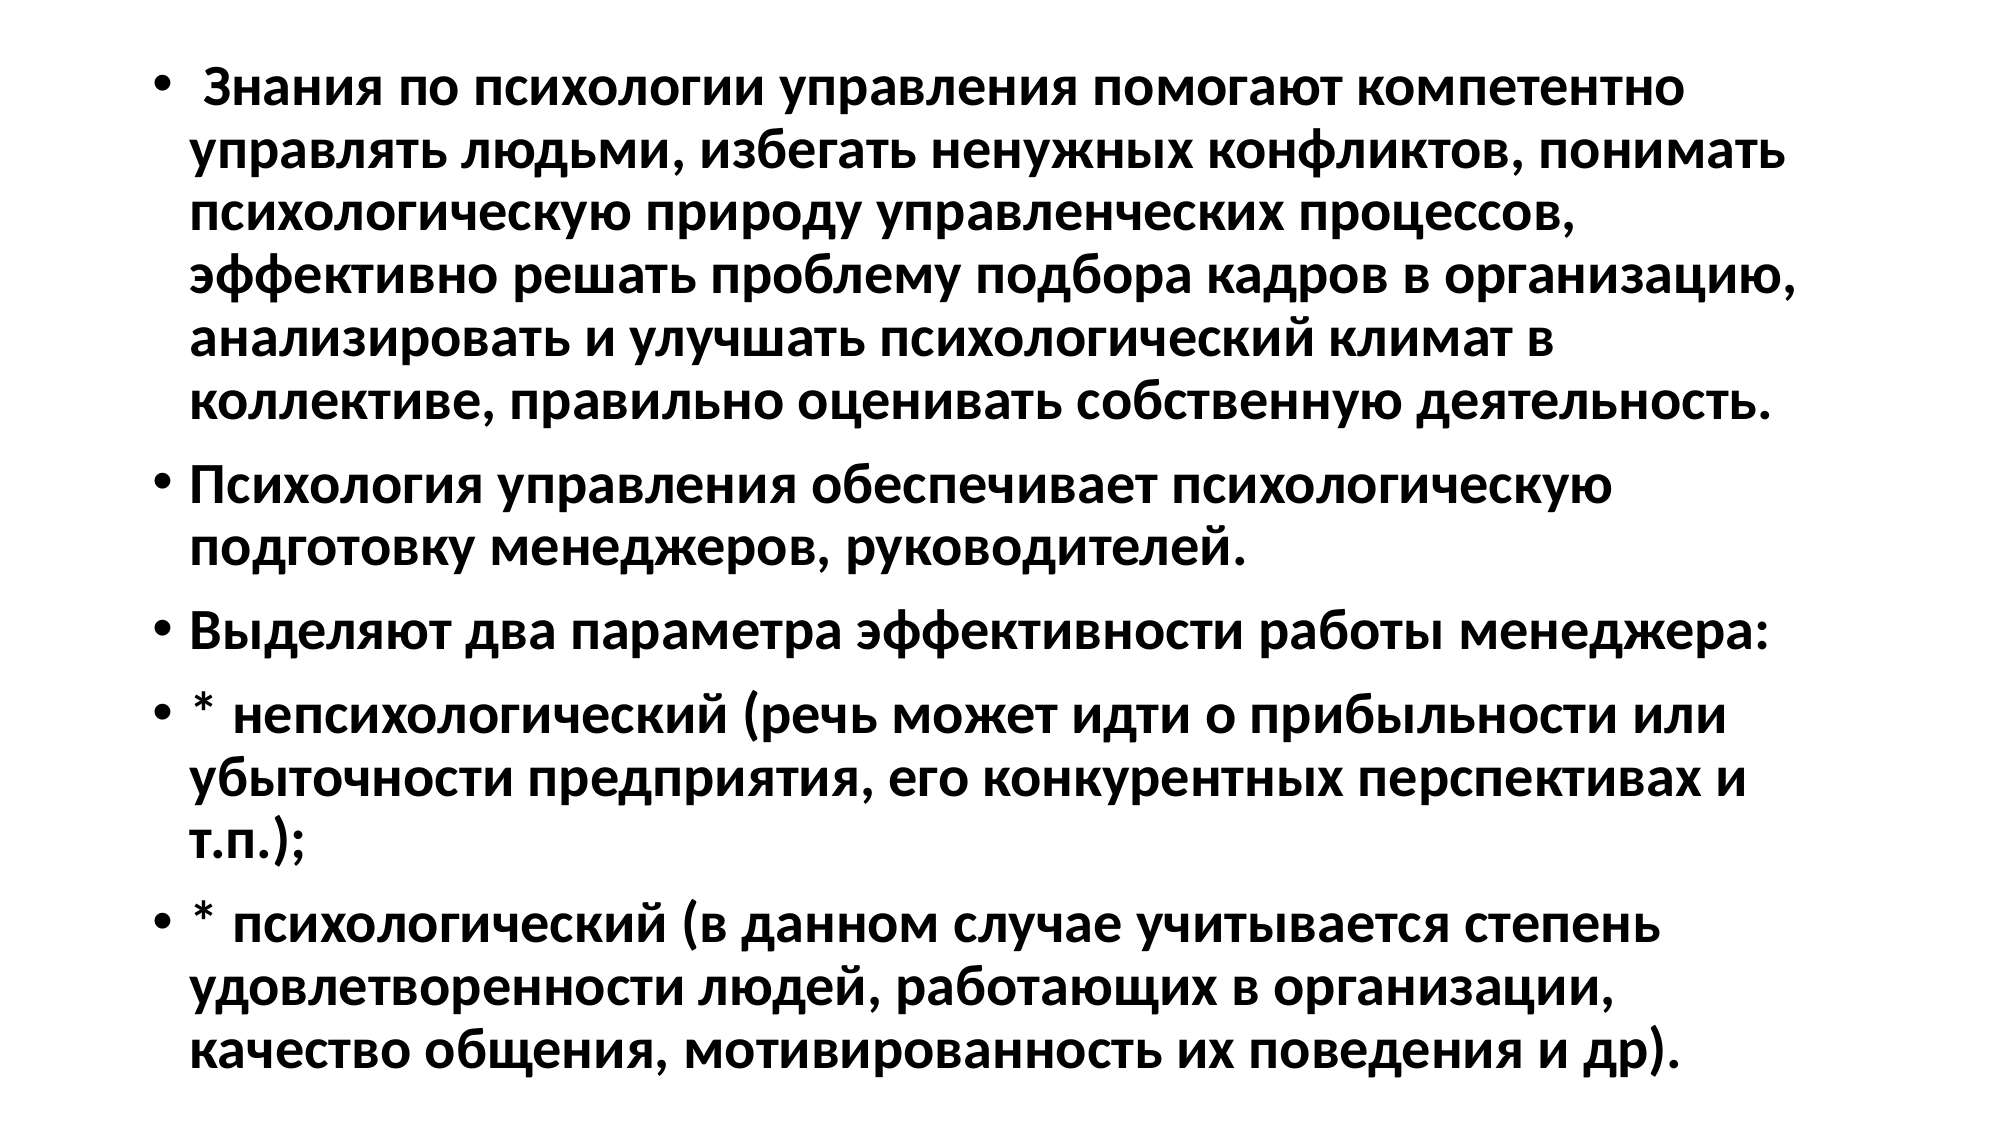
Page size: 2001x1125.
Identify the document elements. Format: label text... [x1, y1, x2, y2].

list Знания по психологии управления помогают компетентно управлять людьми, избегать ненужных конфликтов, понимать психологическую природу управленческих процессов, эффективно решать проблему подбора кадров в организацию, анализировать и улучшать психологический климат в коллективе, правильно оценивать собственную деятельность. Психология управления обеспечивает психологическую подготовку менеджеров, руководителей. Выделяют два параметра эффективности работы менеджера: * непсихологический (речь может идти о прибыльности или убыточности предприятия, его конкурентных перспективах и т.п.); * психологический (в данном случае учитывается степень удовлетворенности людей, работающих в организации, качество общения, мотивированность их поведения и др). [137, 47, 1863, 1125]
